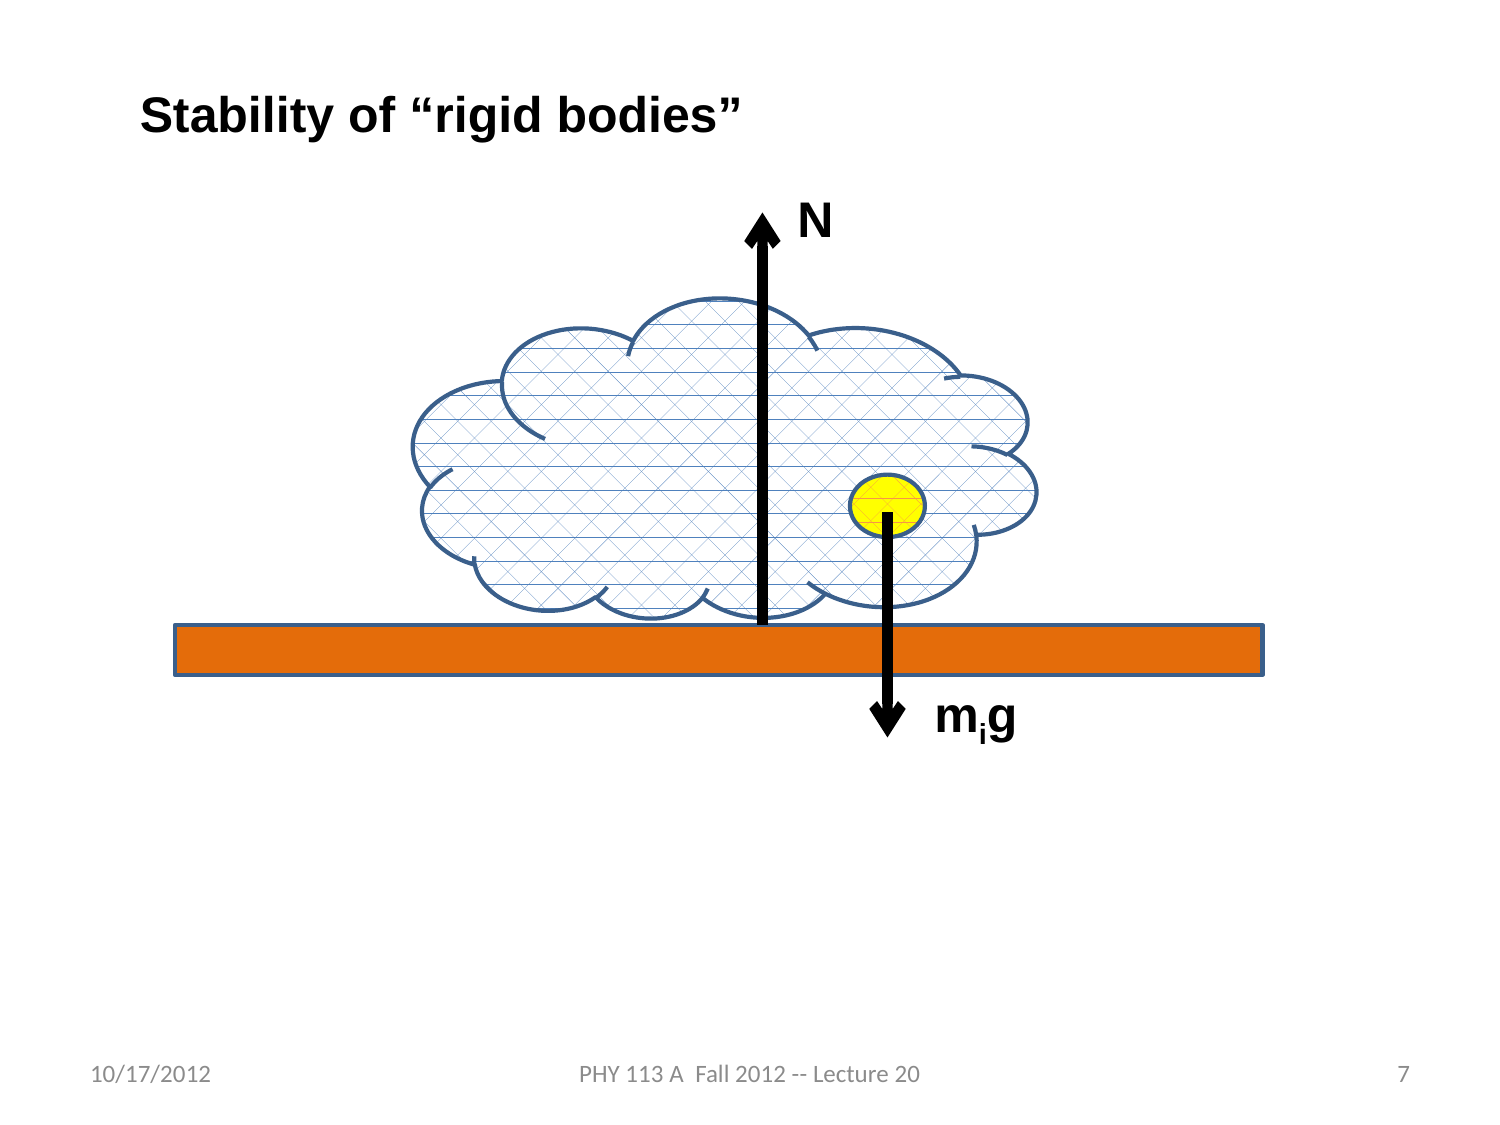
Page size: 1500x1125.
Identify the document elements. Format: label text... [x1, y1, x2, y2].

text_box N [782, 179, 871, 255]
text_box [768, 304, 1039, 620]
text_box [410, 296, 757, 621]
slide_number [75, 1042, 425, 1103]
text_box [893, 623, 1265, 677]
text_box mig [919, 674, 1108, 758]
text_box [173, 623, 882, 677]
text_box Stability of “rigid bodies” [125, 74, 1450, 150]
slide_number 7 [1074, 1042, 1425, 1103]
text_box [847, 472, 928, 539]
footer PHY 113 A Fall 2012 -- Lecture 20 [512, 1042, 988, 1103]
